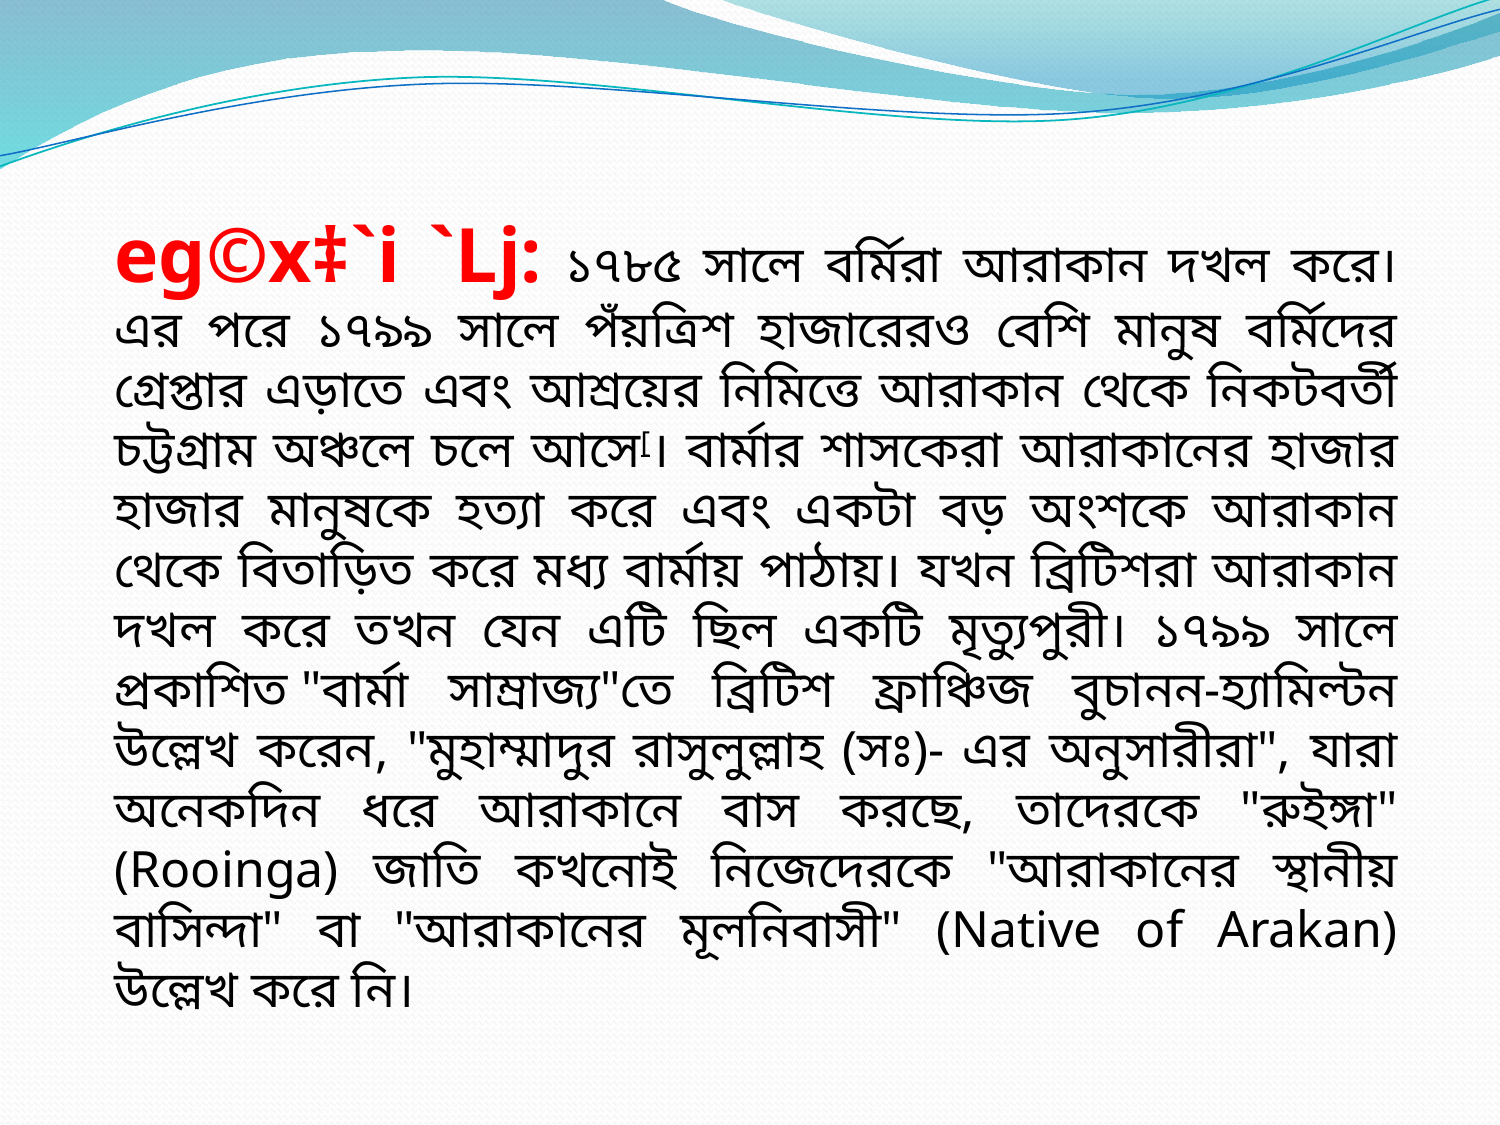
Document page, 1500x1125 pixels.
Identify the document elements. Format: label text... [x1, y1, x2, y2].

text_box eg©x‡`i `Lj: ১৭৮৫ সালে বর্মিরা আরাকান দখল করে। এর পরে ১৭৯৯ সালে পঁয়ত্রিশ হাজারেরও বেশি মানুষ বর্মিদের গ্রেপ্তার এড়াতে এবং আশ্রয়ের নিমিত্তে আরাকান থেকে নিকটবর্তী চট্টগ্রাম অঞ্চলে চলে আসে[। বার্মার শাসকেরা আরাকানের হাজার হাজার মানুষকে হত্যা করে এবং একটা বড় অংশকে আরাকান থেকে বিতাড়িত করে মধ্য বার্মায় পাঠায়। যখন ব্রিটিশরা আরাকান দখল করে তখন যেন এটি ছিল একটি মৃত্যুপুরী। ১৭৯৯ সালে প্রকাশিত "বার্মা সাম্রাজ্য"তে ব্রিটিশ ফ্রাঞ্চিজ বুচানন-হ্যামিল্টন উল্লেখ করেন, "মুহাম্মাদুর রাসুলুল্লাহ (সঃ)- এর অনুসারীরা", যারা অনেকদিন ধরে আরাকানে বাস করছে, তাদেরকে "রুইঙ্গা" (Rooinga) জাতি কখনোই নিজেদেরকে "আরাকানের স্থানীয় বাসিন্দা" বা "আরাকানের মূলনিবাসী" (Native of Arakan) উল্লেখ করে নি। [99, 200, 1413, 1026]
